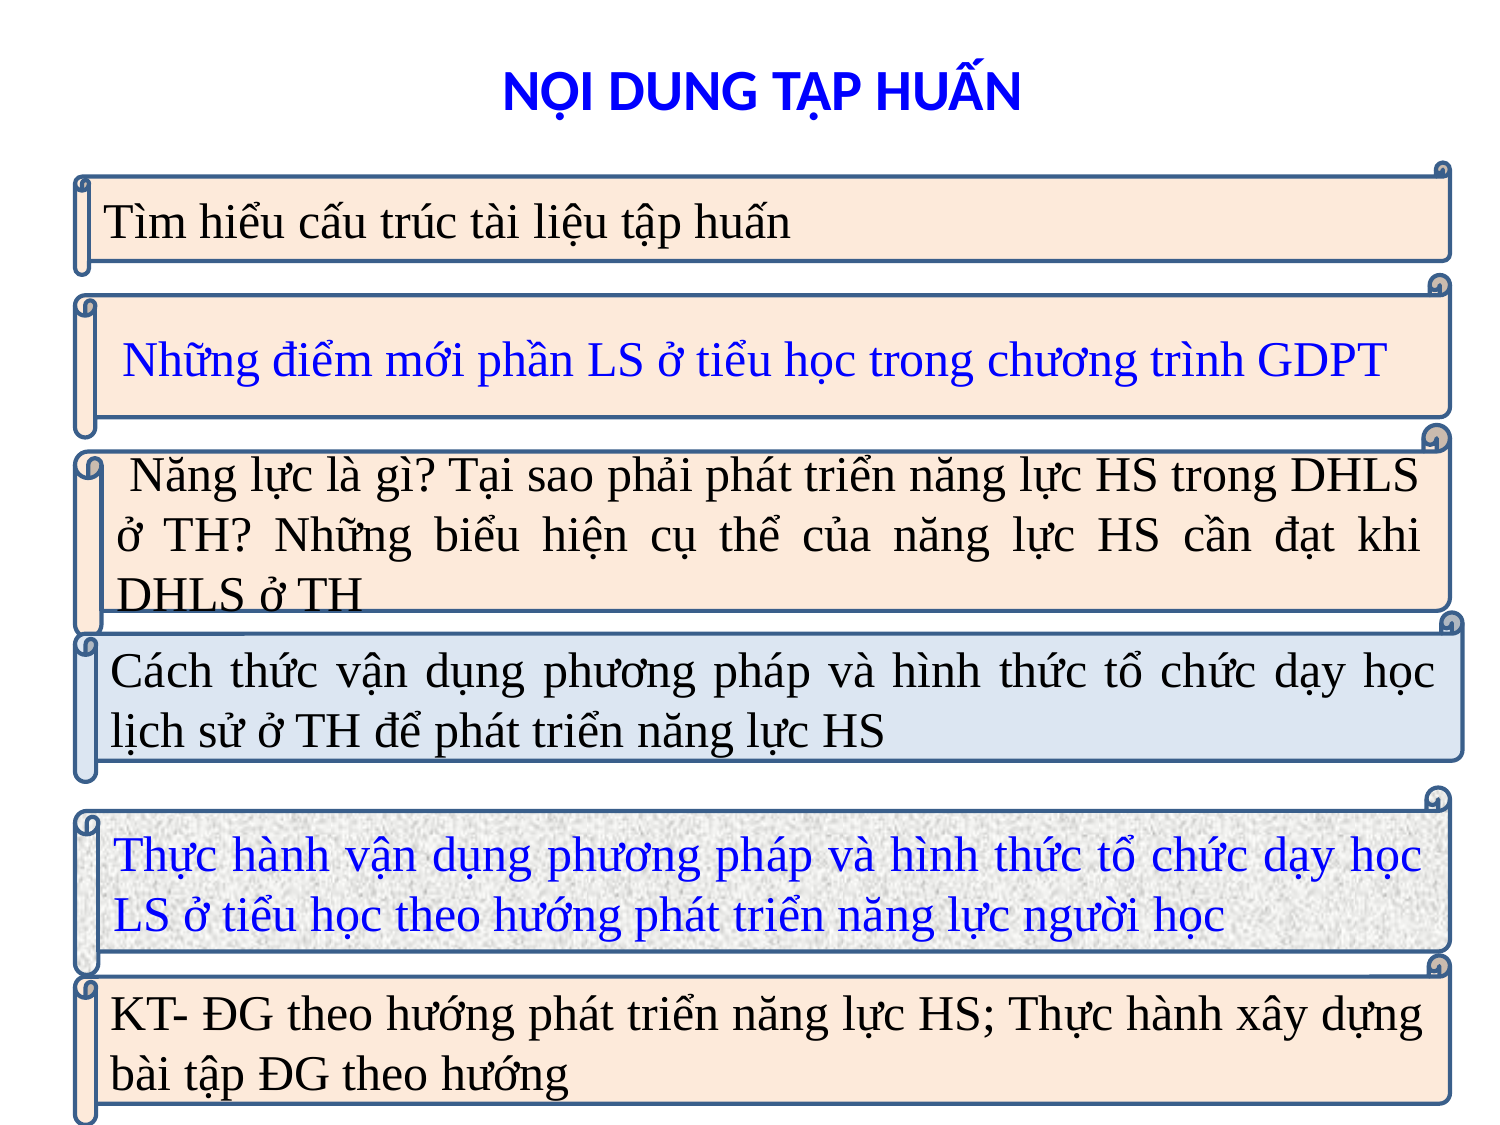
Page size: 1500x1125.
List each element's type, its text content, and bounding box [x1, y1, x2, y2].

title NỘI DUNG TẬP HUẤN [50, 37, 1475, 138]
text_box KT- ĐG theo hướng phát triển năng lực HS; Thực hành xây dựng bài tập ĐG theo hướng [72, 953, 1453, 1125]
text_box Tìm hiểu cấu trúc tài liệu tập huấn [72, 160, 1453, 277]
text_box Những điểm mới phần LS ở tiểu học trong chương trình GDPT [72, 272, 1453, 440]
text_box Cách thức vận dụng phương pháp và hình thức tổ chức dạy học lịch sử ở TH để phát triển năng lực HS [72, 610, 1465, 784]
text_box Năng lực là gì? Tại sao phải phát triển năng lực HS trong DHLS ở TH? Những biểu hiện cụ thể của năng lực HS cần đạt khi DHLS ở TH [72, 422, 1453, 634]
text_box Thực hành vận dụng phương pháp và hình thức tổ chức dạy học LS ở tiểu học theo hướng phát triển năng lực người học [72, 785, 1453, 975]
